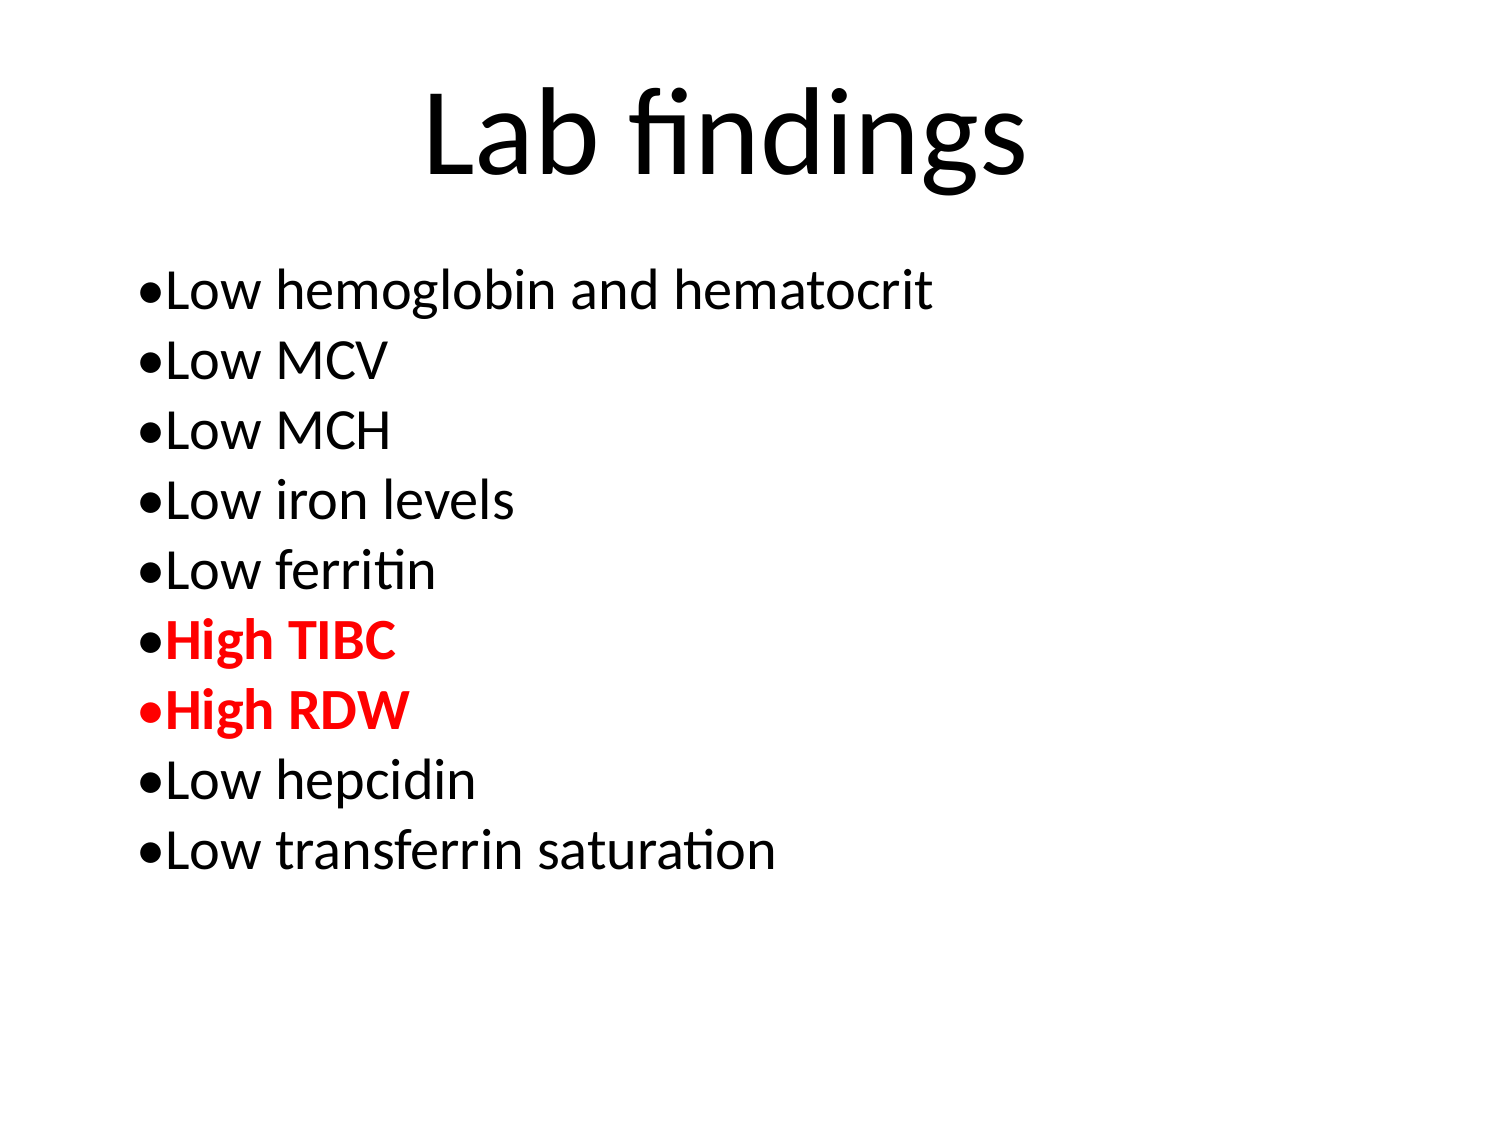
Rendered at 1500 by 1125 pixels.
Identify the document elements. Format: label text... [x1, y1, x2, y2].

text_box •Low hemoglobin and hematocrit •Low MCV •Low MCH •Low iron levels •Low ferritin •High TIBC •High RDW •Low hepcidin •Low transferrin saturation [121, 243, 1350, 889]
text_box Lab findings [407, 42, 1069, 208]
